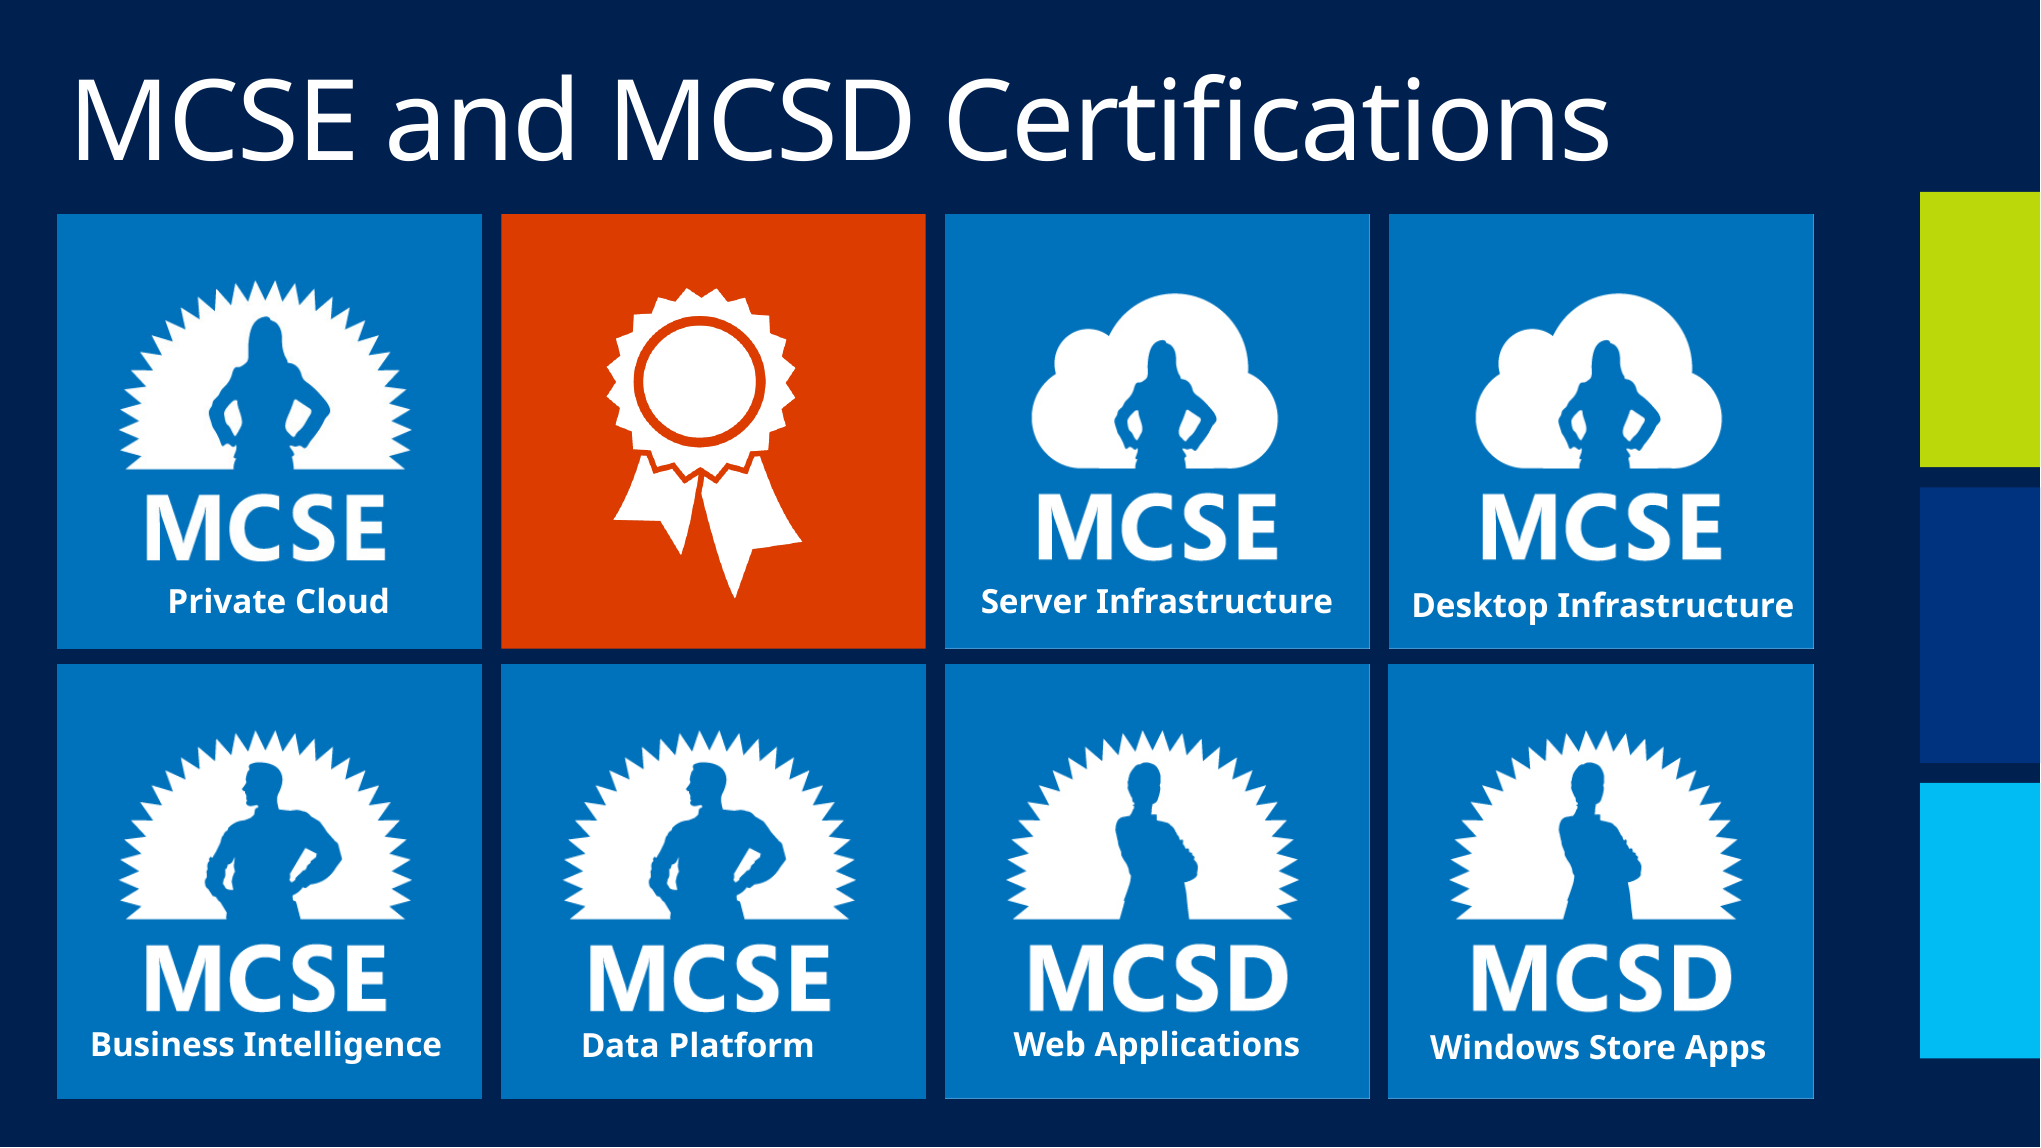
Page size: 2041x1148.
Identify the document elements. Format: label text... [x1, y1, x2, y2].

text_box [57, 213, 483, 649]
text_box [1388, 663, 1814, 1099]
picture [532, 280, 851, 599]
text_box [944, 663, 1370, 1099]
text_box [1919, 487, 2041, 764]
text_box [501, 663, 926, 1099]
text_box [501, 213, 926, 649]
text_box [1389, 213, 1815, 649]
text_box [57, 663, 483, 1099]
text_box [1919, 782, 2041, 1059]
text_box [1919, 191, 2041, 468]
title MCSE and MCSD Certifications [45, 48, 1996, 199]
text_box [944, 213, 1370, 649]
